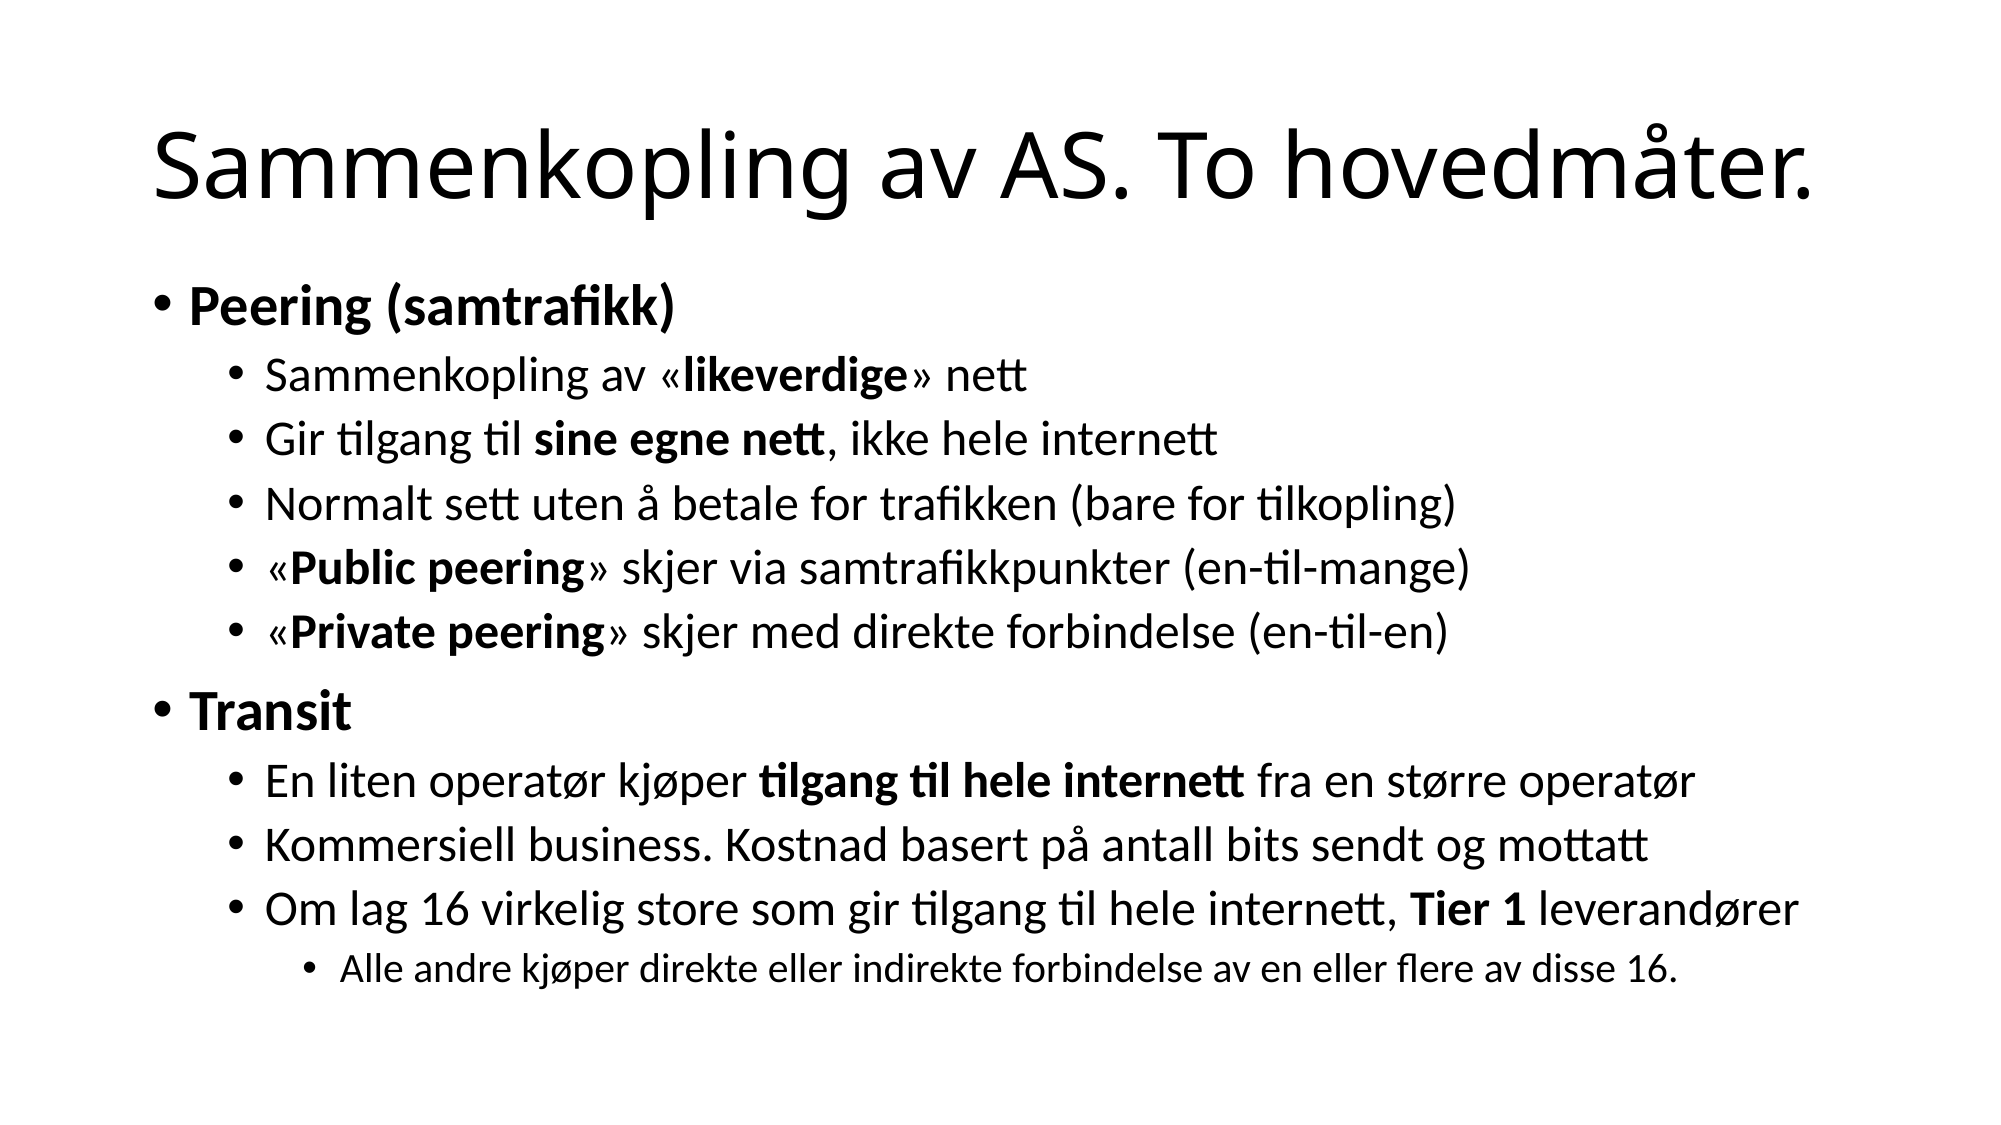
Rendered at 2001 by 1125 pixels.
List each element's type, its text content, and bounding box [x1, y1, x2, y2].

list Peering (samtrafikk) Sammenkopling av «likeverdige» nett Gir tilgang til sine egne nett, ikke hele internett Normalt sett uten å betale for trafikken (bare for tilkopling) «Public peering» skjer via samtrafikkpunkter (en-til-mange) «Private peering» skjer med direkte forbindelse (en-til-en) Transit En liten operatør kjøper tilgang til hele internett fra en større operatør Kommersiell business. Kostnad basert på antall bits sendt og mottatt Om lag 16 virkelig store som gir tilgang til hele internett, Tier 1 leverandører Alle andre kjøper direkte eller indirekte forbindelse av en eller flere av disse 16. [137, 267, 1863, 1091]
title Sammenkopling av AS. To hovedmåter. [137, 59, 1863, 267]
